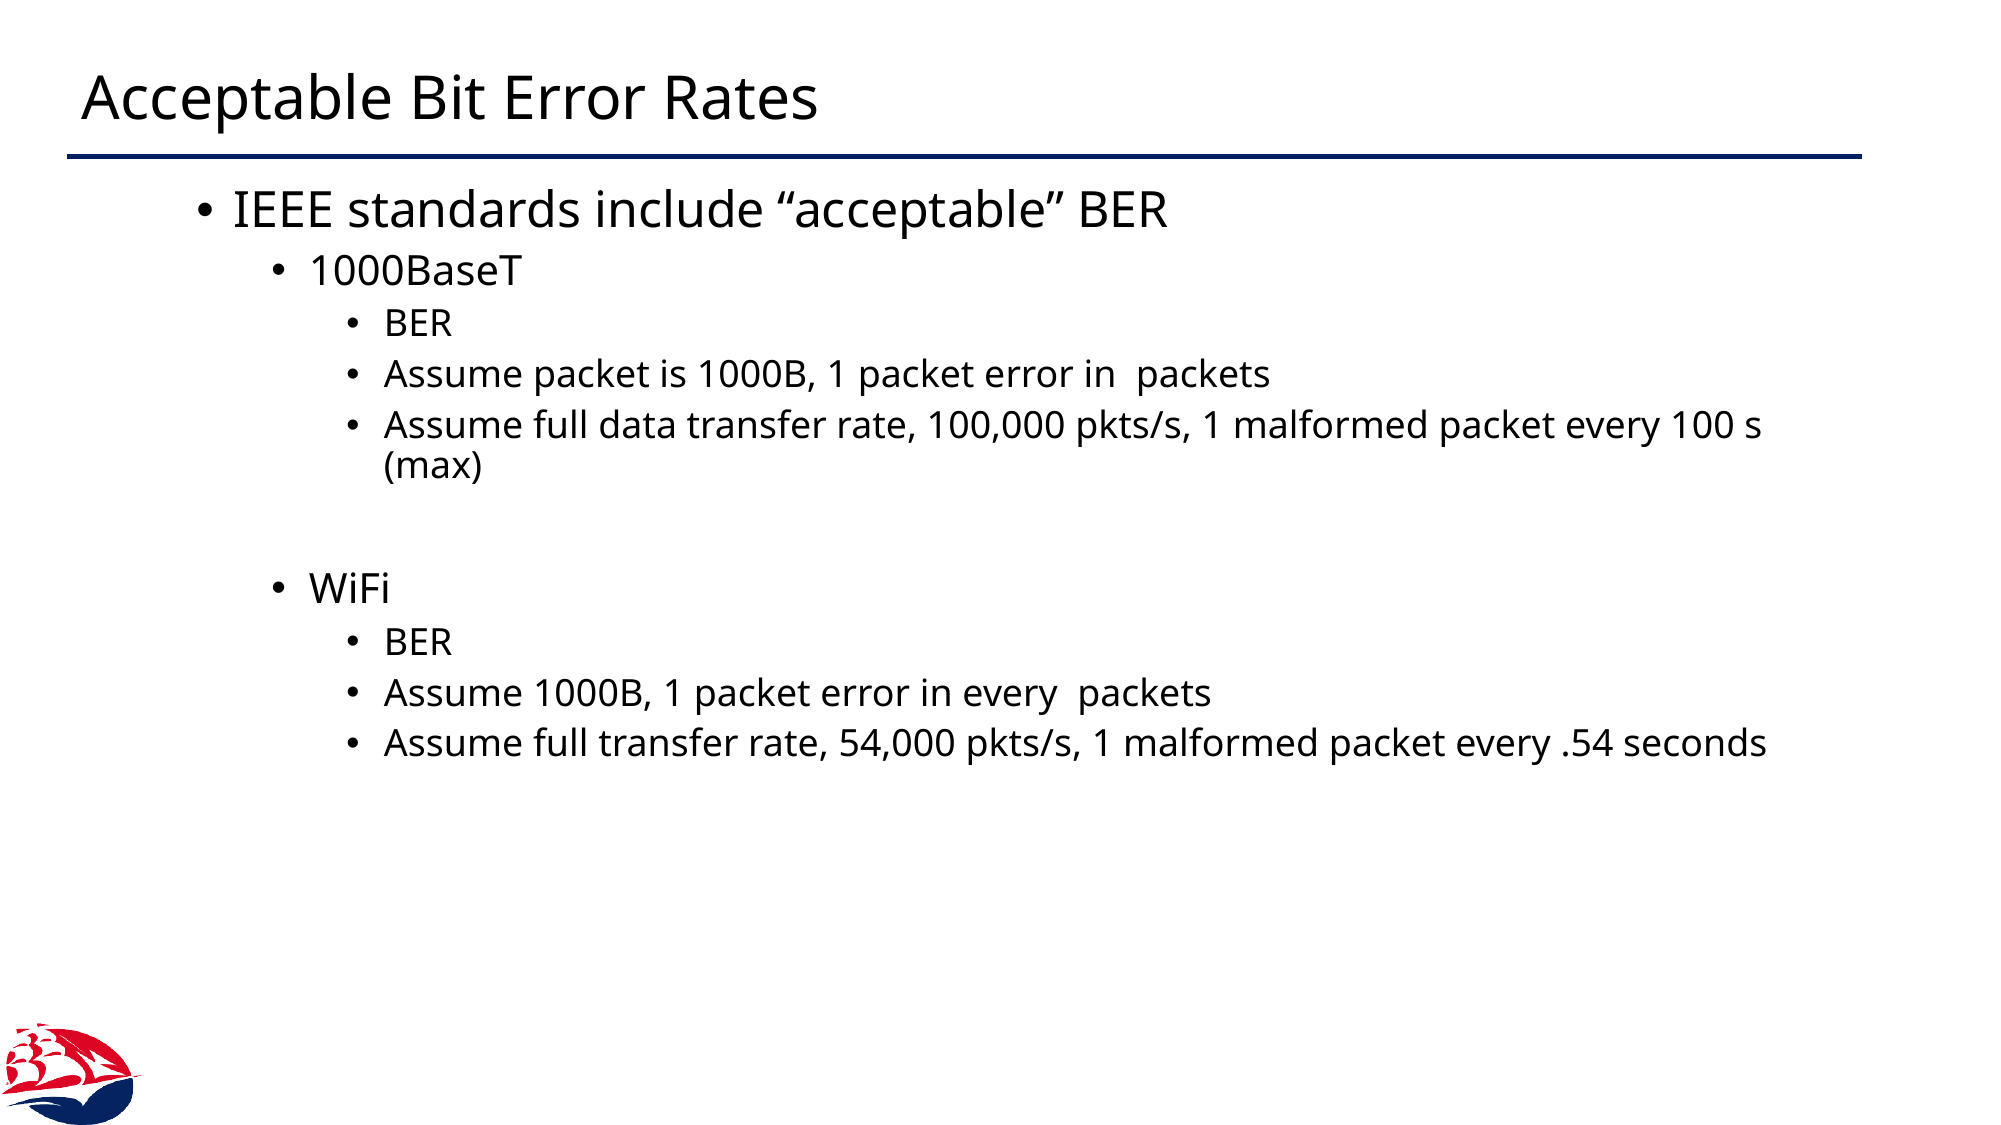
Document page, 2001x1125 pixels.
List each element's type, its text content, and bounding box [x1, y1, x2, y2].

picture [0, 1023, 149, 1125]
title Acceptable Bit Error Rates [66, 59, 1863, 141]
